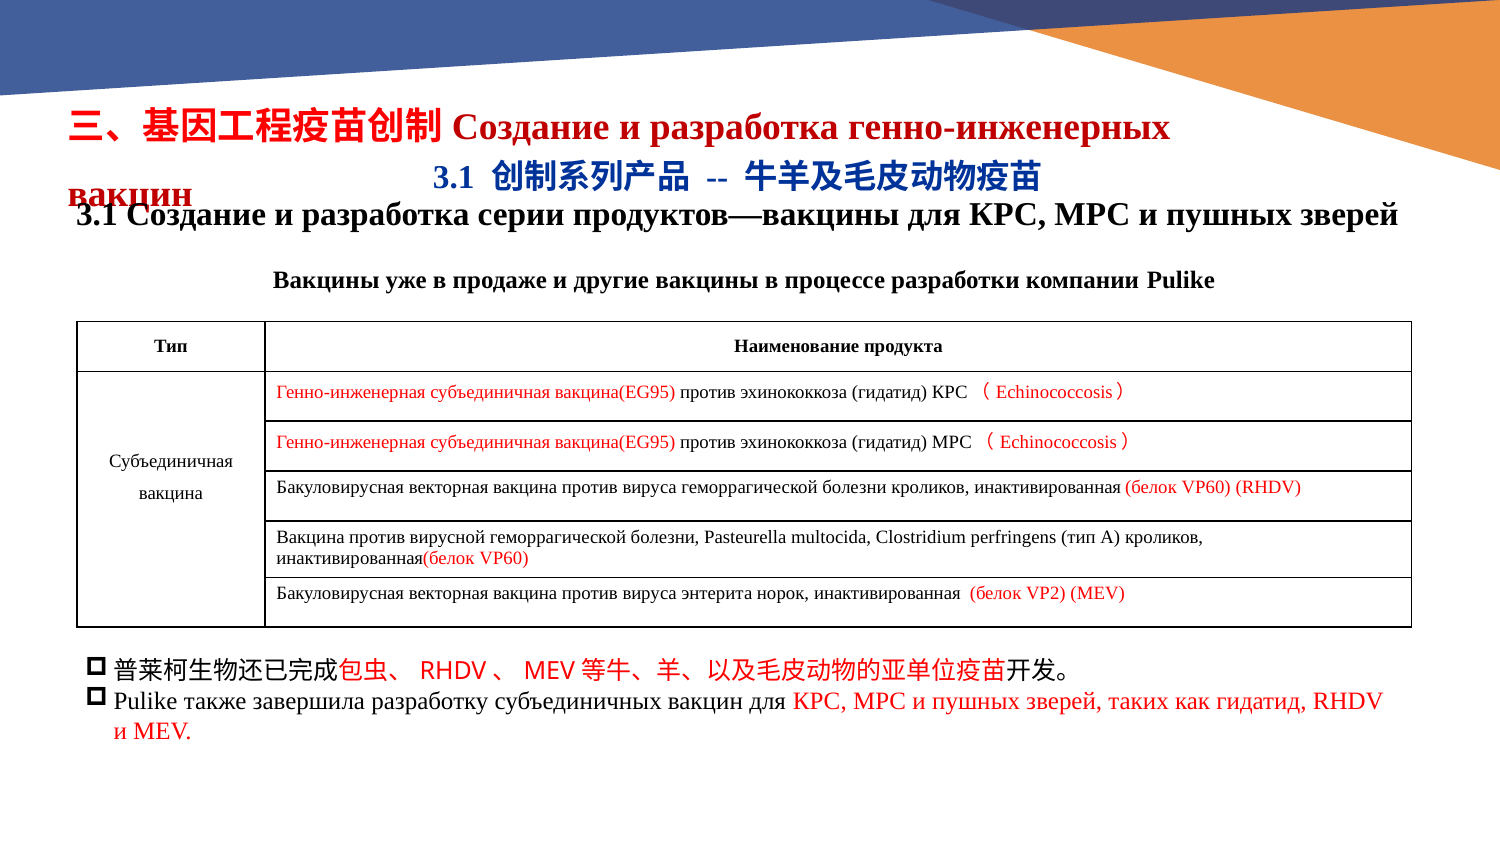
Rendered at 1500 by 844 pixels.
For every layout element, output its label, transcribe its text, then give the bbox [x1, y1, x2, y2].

table_header Тип [78, 322, 264, 371]
table_cell Генно-инженерная субъединичная вакцина(EG95) против эхинококкоза (гидатид) МРС（Echinococcosis） [266, 422, 1411, 470]
text_box 3.1 创制系列产品 -- 牛羊及毛皮动物疫苗 3.1 Создание и разработка серии продуктов—вакцины для КРС, МРС и пушных зверей [53, 171, 1424, 240]
text_box Вакцины уже в продаже и другие вакцины в процессе разработки компании Pulike [76, 256, 1412, 301]
table_cell Бакуловирусная векторная вакцина против вируса геморрагической болезни кроликов, инактивированная (белок VP60) (RHDV) [266, 472, 1411, 520]
table_cell Субъединичная вакцина [78, 372, 264, 626]
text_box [0, 0, 1500, 171]
text_box 普莱柯生物还已完成包虫、RHDV、MEV等牛、羊、以及毛皮动物的亚单位疫苗开发。 Pulike также завершила разработку субъединичных вакцин для КРС, МРС и пушных зверей, таких как гидатид, RHDV и MEV. [70, 647, 1406, 752]
table_header Наименование продукта [266, 322, 1411, 371]
table_cell Генно-инженерная субъединичная вакцина(EG95) против эхинококкоза (гидатид) КРС（Echinococcosis） [266, 372, 1411, 420]
table_cell Вакцина против вирусной геморрагической болезни, Pasteurella multocida, Clostridium perfringens (тип А) кроликов, инактивированная(белок VP60) [266, 522, 1411, 577]
table_cell Бакуловирусная векторная вакцина против вируса энтерита норок, инактивированная (белок VP2) (MEV) [266, 578, 1411, 626]
